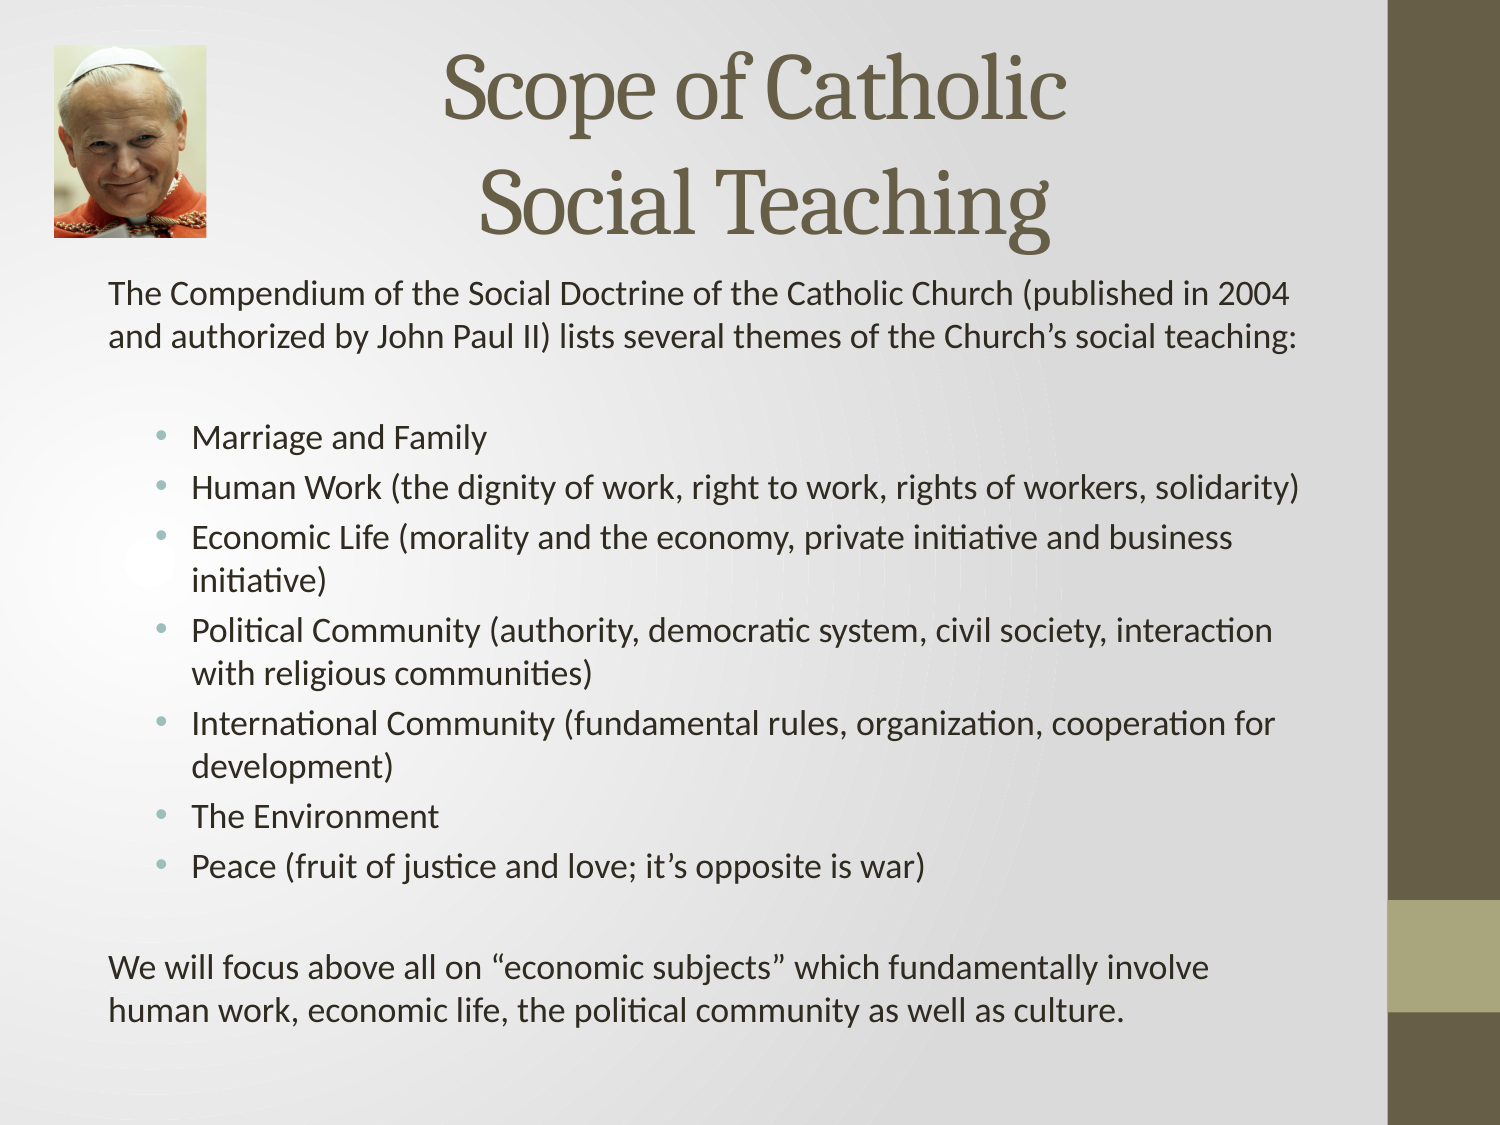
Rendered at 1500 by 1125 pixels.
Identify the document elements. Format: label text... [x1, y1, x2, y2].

title Scope of Catholic Social Teaching [216, 45, 1325, 233]
picture [53, 44, 207, 238]
list The Compendium of the Social Doctrine of the Catholic Church (published in 2004 and authorized by John Paul II) lists several themes of the Church’s social teaching: Marriage and Family Human Work (the dignity of work, right to work, rights of workers, solidarity) Economic Life (morality and the economy, private initiative and business initiative) Political Community (authority, democratic system, civil society, interaction with religious communities) International Community (fundamental rules, organization, cooperation for development) The Environment Peace (fruit of justice and love; it’s opposite is war) We will focus above all on “economic subjects” which fundamentally involve human work, economic life, the political community as well as culture. [75, 262, 1325, 1050]
